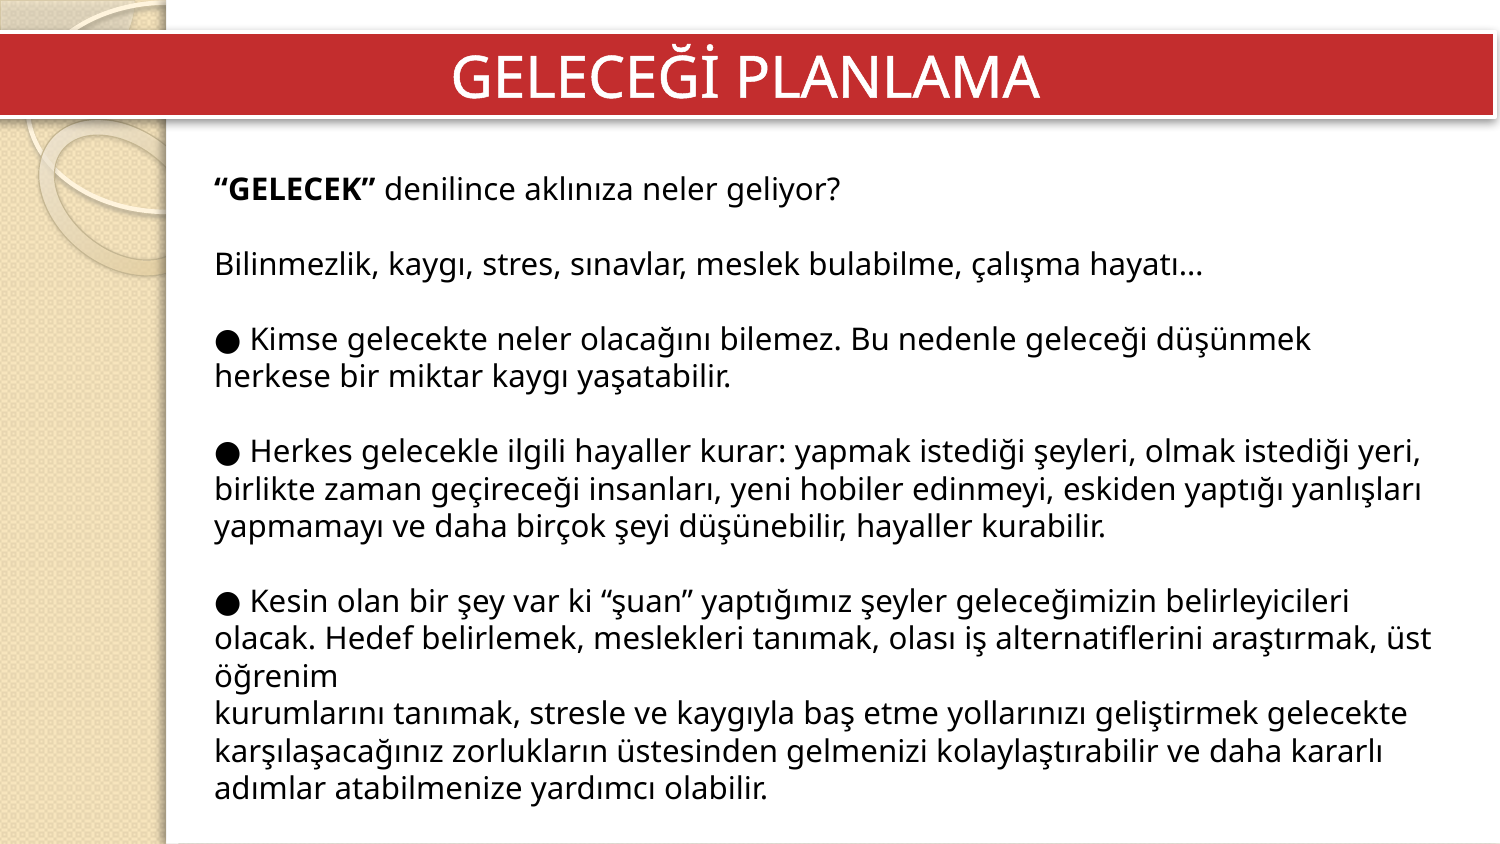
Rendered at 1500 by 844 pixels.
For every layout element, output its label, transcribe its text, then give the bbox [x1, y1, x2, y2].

text_box “GELECEK” denilince aklınıza neler geliyor? Bilinmezlik, kaygı, stres, sınavlar, meslek bulabilme, çalışma hayatı… ● Kimse gelecekte neler olacağını bilemez. Bu nedenle geleceği düşünmek herkese bir miktar kaygı yaşatabilir. ● Herkes gelecekle ilgili hayaller kurar: yapmak istediği şeyleri, olmak istediği yeri, birlikte zaman geçireceği insanları, yeni hobiler edinmeyi, eskiden yaptığı yanlışları yapmamayı ve daha birçok şeyi düşünebilir, hayaller kurabilir. ● Kesin olan bir şey var ki “şuan” yaptığımız şeyler geleceğimizin belirleyicileri olacak. Hedef belirlemek, meslekleri tanımak, olası iş alternatiflerini araştırmak, üst öğrenim kurumlarını tanımak, stresle ve kaygıyla baş etme yollarınızı geliştirmek gelecekte karşılaşacağınız zorlukların üstesinden gelmenizi kolaylaştırabilir ve daha kararlı adımlar atabilmenize yardımcı olabilir. [199, 161, 1452, 814]
text_box GELECEĞİ PLANLAMA [0, 30, 1497, 119]
